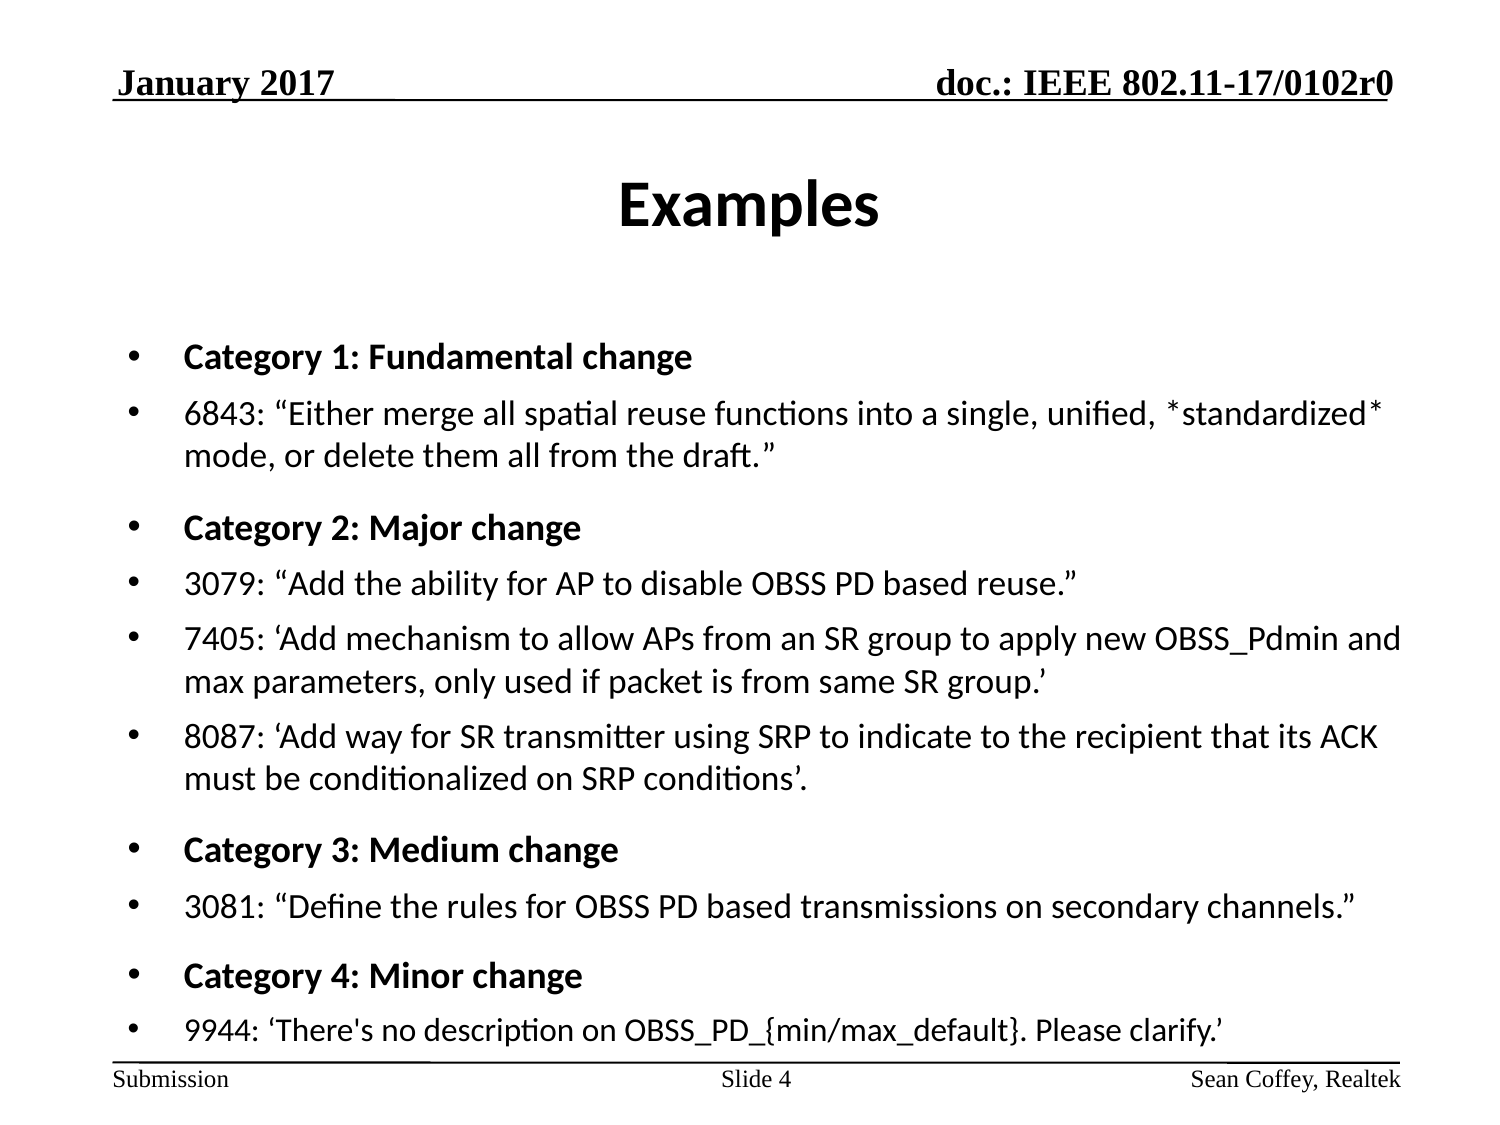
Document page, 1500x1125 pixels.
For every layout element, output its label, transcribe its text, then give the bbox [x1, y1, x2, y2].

footer Sean Coffey, Realtek [902, 1061, 1402, 1093]
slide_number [116, 58, 542, 104]
title Examples [112, 112, 1388, 288]
slide_number Slide 4 [712, 1061, 800, 1123]
list Category 1: Fundamental change 6843: “Either merge all spatial reuse functions into a single, unified, *standardized* mode, or delete them all from the draft.” Category 2: Major change 3079: “Add the ability for AP to disable OBSS PD based reuse.” 7405: ‘Add mechanism to allow APs from an SR group to apply new OBSS_Pdmin and max parameters, only used if packet is from same SR group.’ 8087: ‘Add way for SR transmitter using SRP to indicate to the recipient that its ACK must be conditionalized on SRP conditions’. Category 3: Medium change 3081: “Define the rules for OBSS PD based transmissions on secondary channels.” Category 4: Minor change 9944: ‘There's no description on OBSS_PD_{min/max_default}. Please clarify.’ [112, 324, 1476, 1001]
